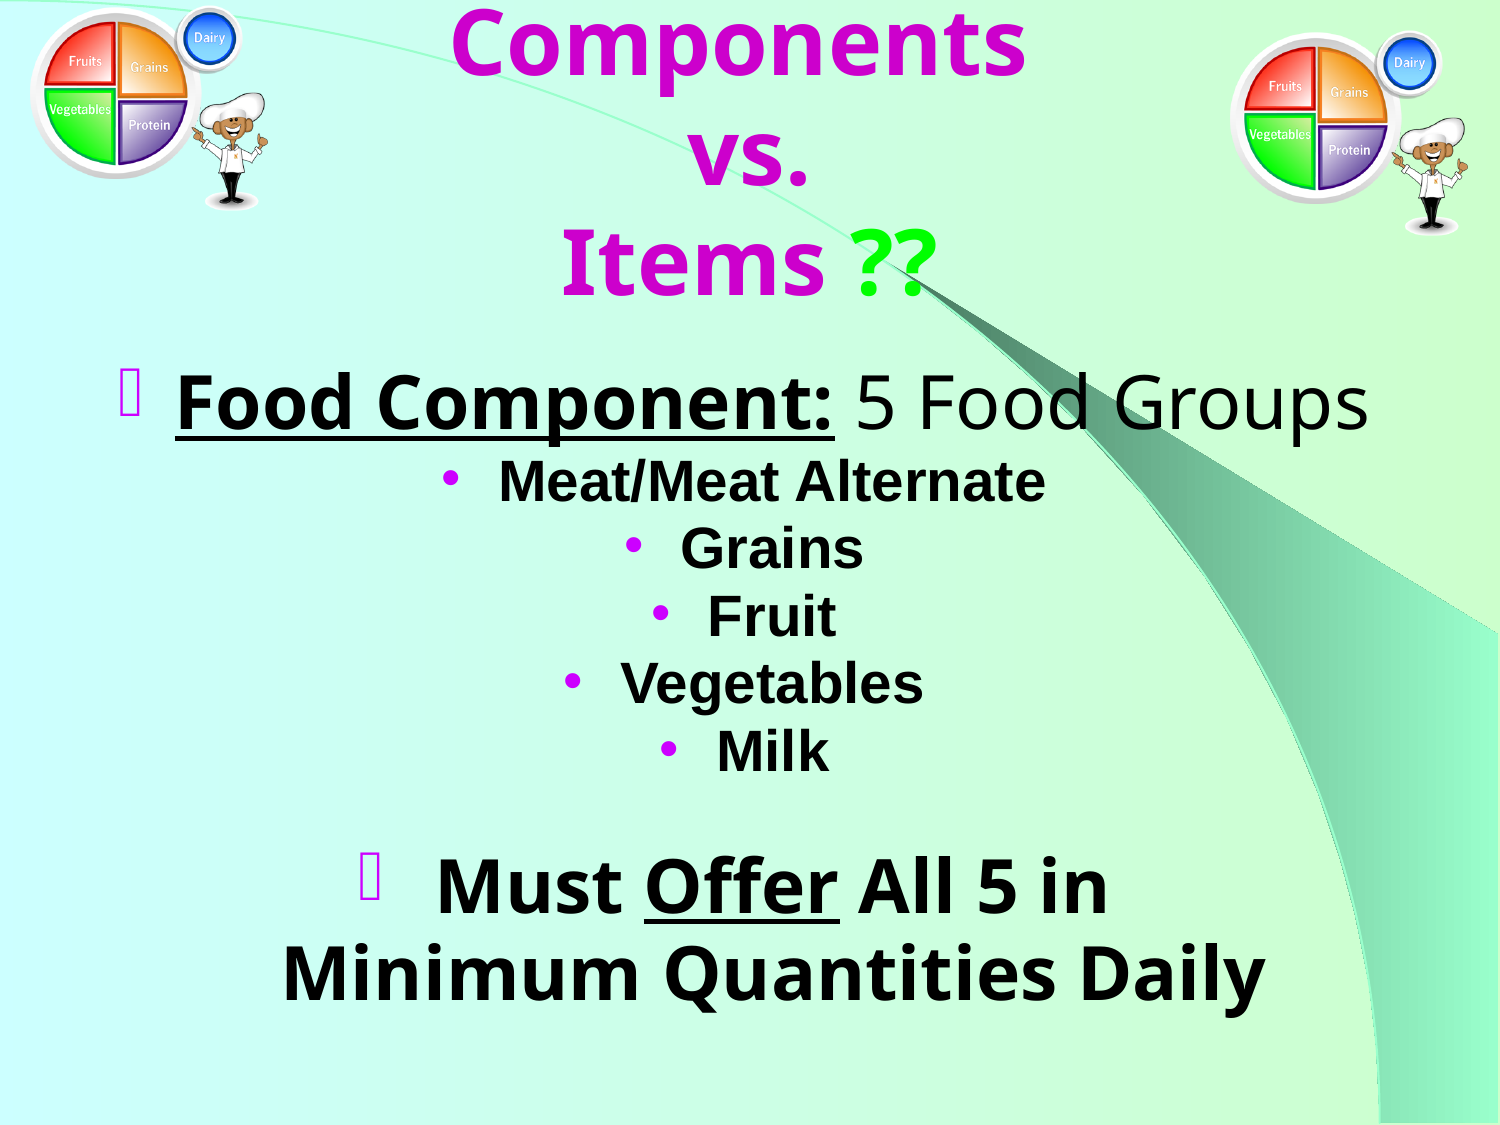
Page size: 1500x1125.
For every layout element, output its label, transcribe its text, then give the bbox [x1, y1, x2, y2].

picture [24, 0, 268, 216]
title Components vs. Items ?? [112, 24, 1388, 273]
list Food Component: 5 Food Groups Meat/Meat Alternate Grains Fruit Vegetables Milk Must Offer All 5 in Minimum Quantities Daily [24, 299, 1465, 1035]
picture [1224, 24, 1468, 241]
